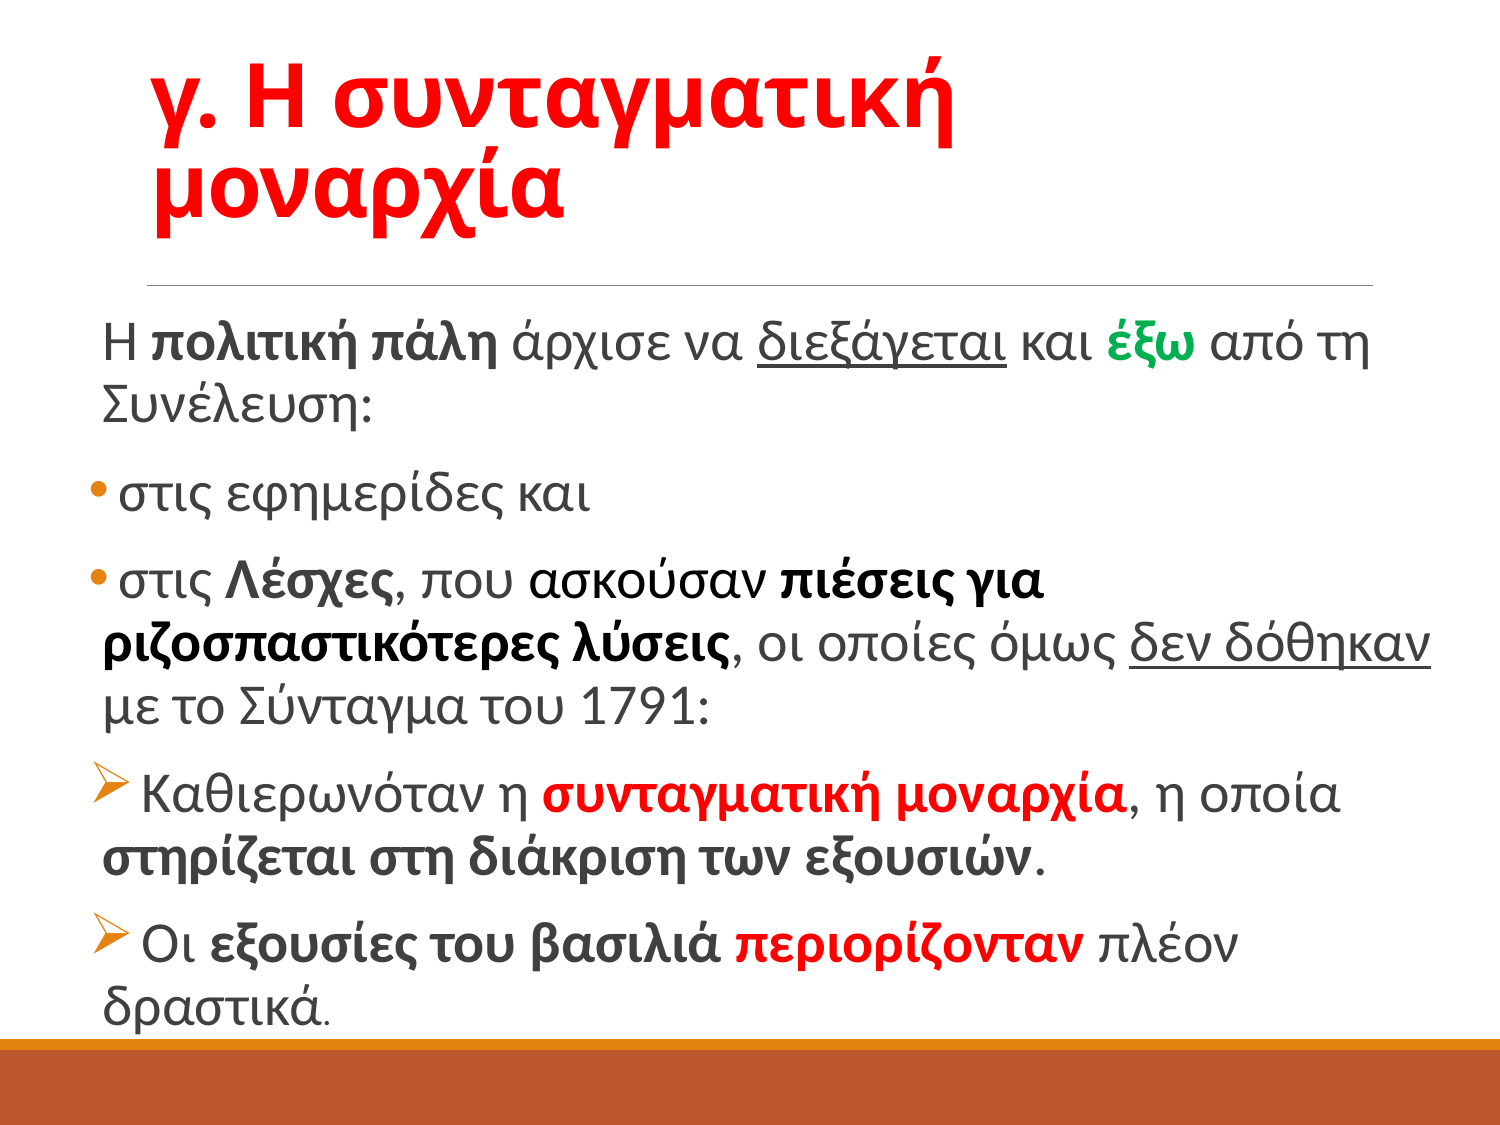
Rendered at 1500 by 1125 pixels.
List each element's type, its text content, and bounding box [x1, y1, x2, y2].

list Η πολιτική πάλη άρχισε να διεξάγεται και έξω από τη Συνέλευση: στις εφημερίδες και στις Λέσχες, που ασκούσαν πιέσεις για ριζοσπαστικότερες λύσεις, οι οποίες όμως δεν δόθηκαν με το Σύνταγμα του 1791: Καθιερωνόταν η συνταγματική μοναρχία, η οποία στηρίζεται στη διάκριση των εξουσιών. Οι εξουσίες του βασιλιά περιορίζονταν πλέον δραστικά. [88, 302, 1471, 1047]
title γ. Η συνταγματική μοναρχία [135, 47, 1373, 244]
